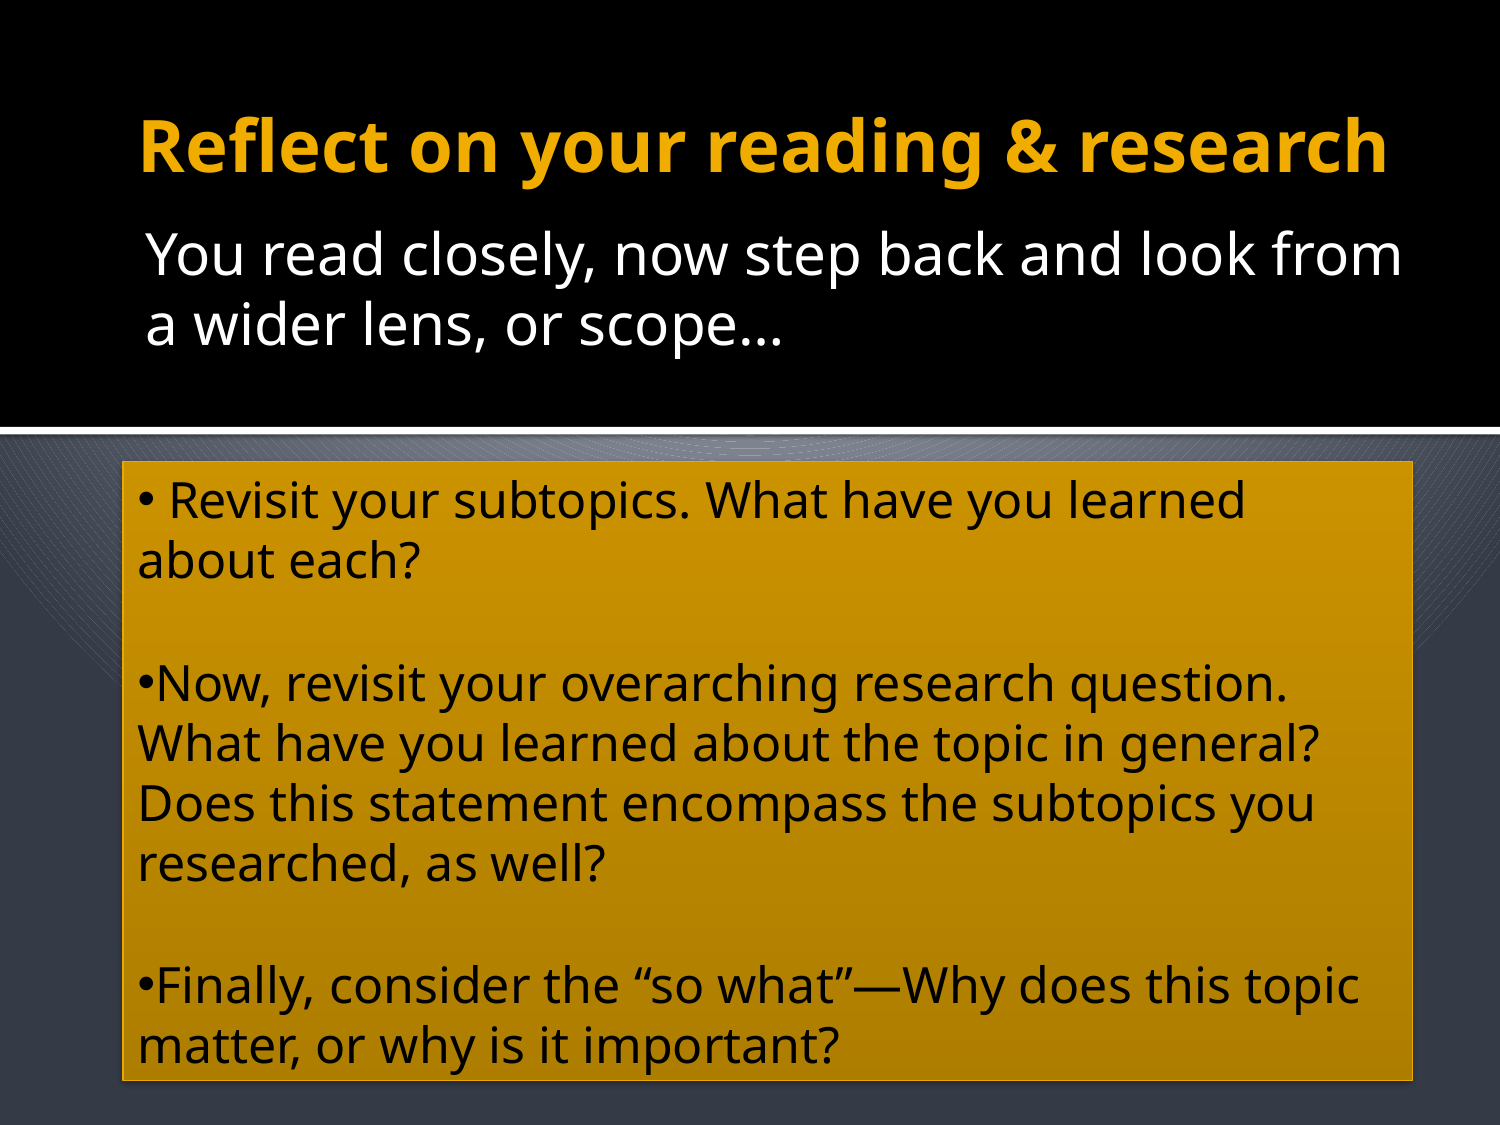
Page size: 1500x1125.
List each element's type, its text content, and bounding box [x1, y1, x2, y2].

title Reflect on your reading & research [123, 19, 1438, 187]
list You read closely, now step back and look from a wider lens, or scope… [121, 217, 1438, 413]
text_box Revisit your subtopics. What have you learned about each? Now, revisit your overarching research question. What have you learned about the topic in general? Does this statement encompass the subtopics you researched, as well? Finally, consider the “so what”—Why does this topic matter, or why is it important? [122, 461, 1413, 1081]
